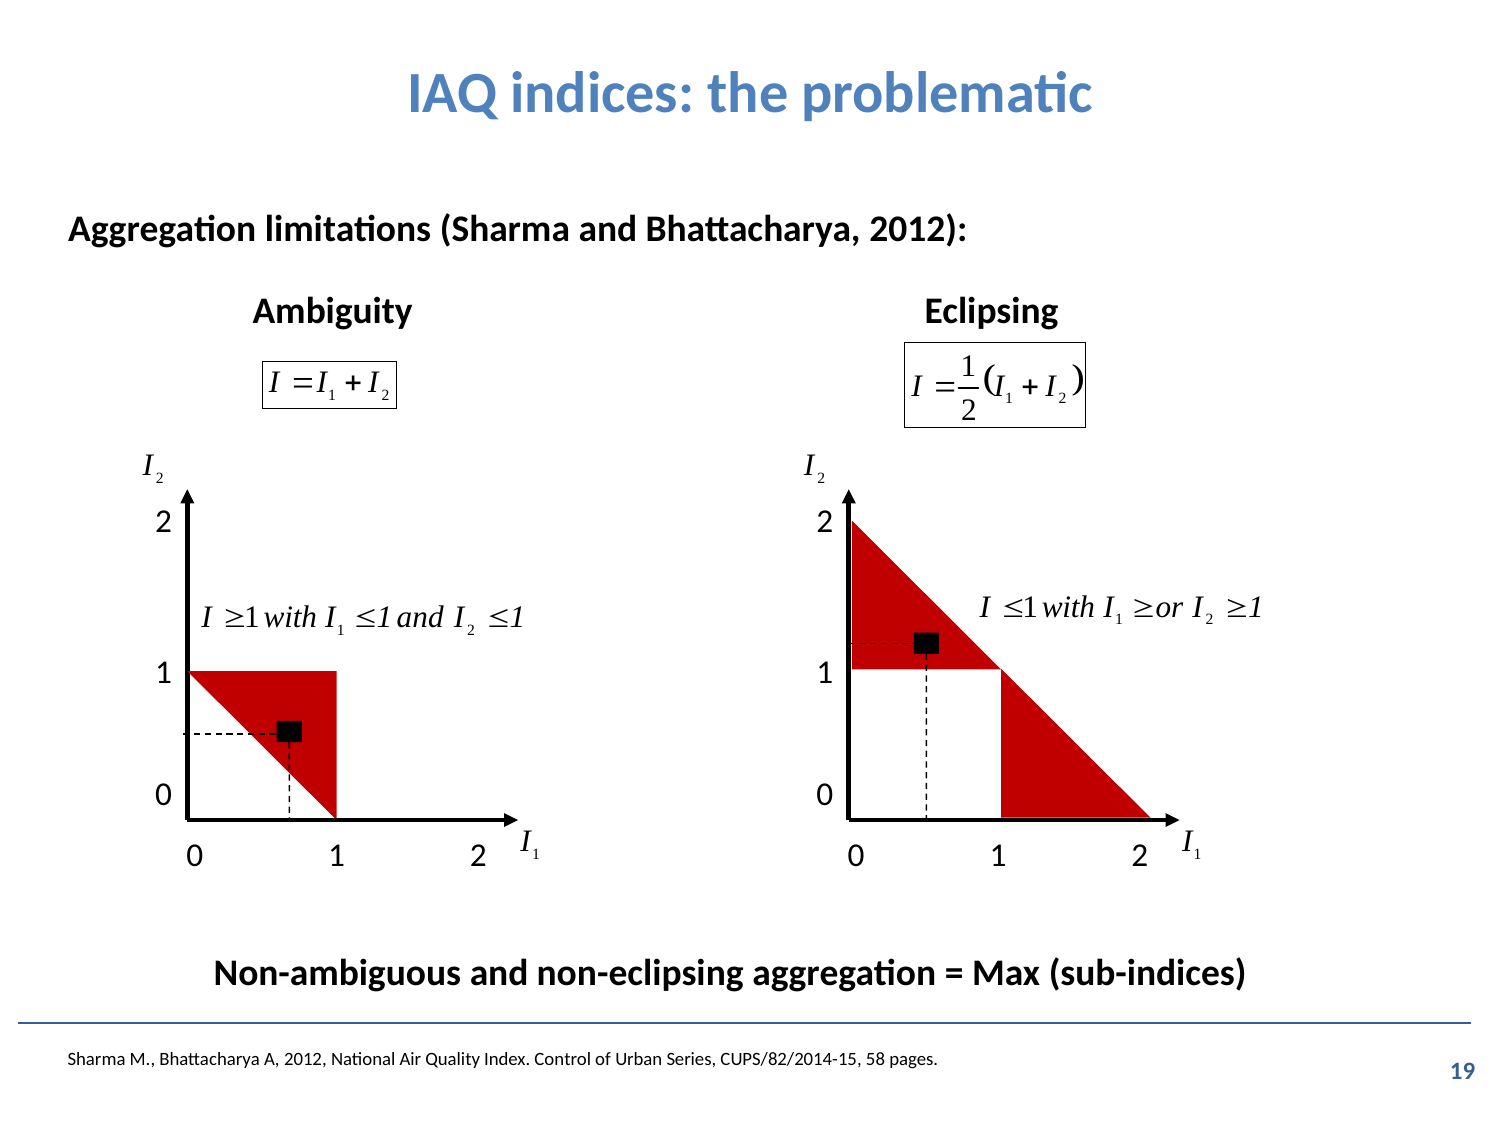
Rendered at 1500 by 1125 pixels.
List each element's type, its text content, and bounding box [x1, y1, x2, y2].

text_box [135, 278, 546, 882]
text_box Non-ambiguous and non-eclipsing aggregation = Max (sub-indices) [198, 940, 1263, 1001]
text_box 19 [1435, 1039, 1500, 1100]
text_box Sharma M., Bhattacharya A, 2012, National Air Quality Index. Control of Urban Series, CUPS/82/2014-15, 58 pages. [53, 1039, 1415, 1099]
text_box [796, 278, 1286, 882]
text_box Aggregation limitations (Sharma and Bhattacharya, 2012): [53, 196, 983, 256]
title IAQ indices: the problematic [75, 1, 1425, 183]
